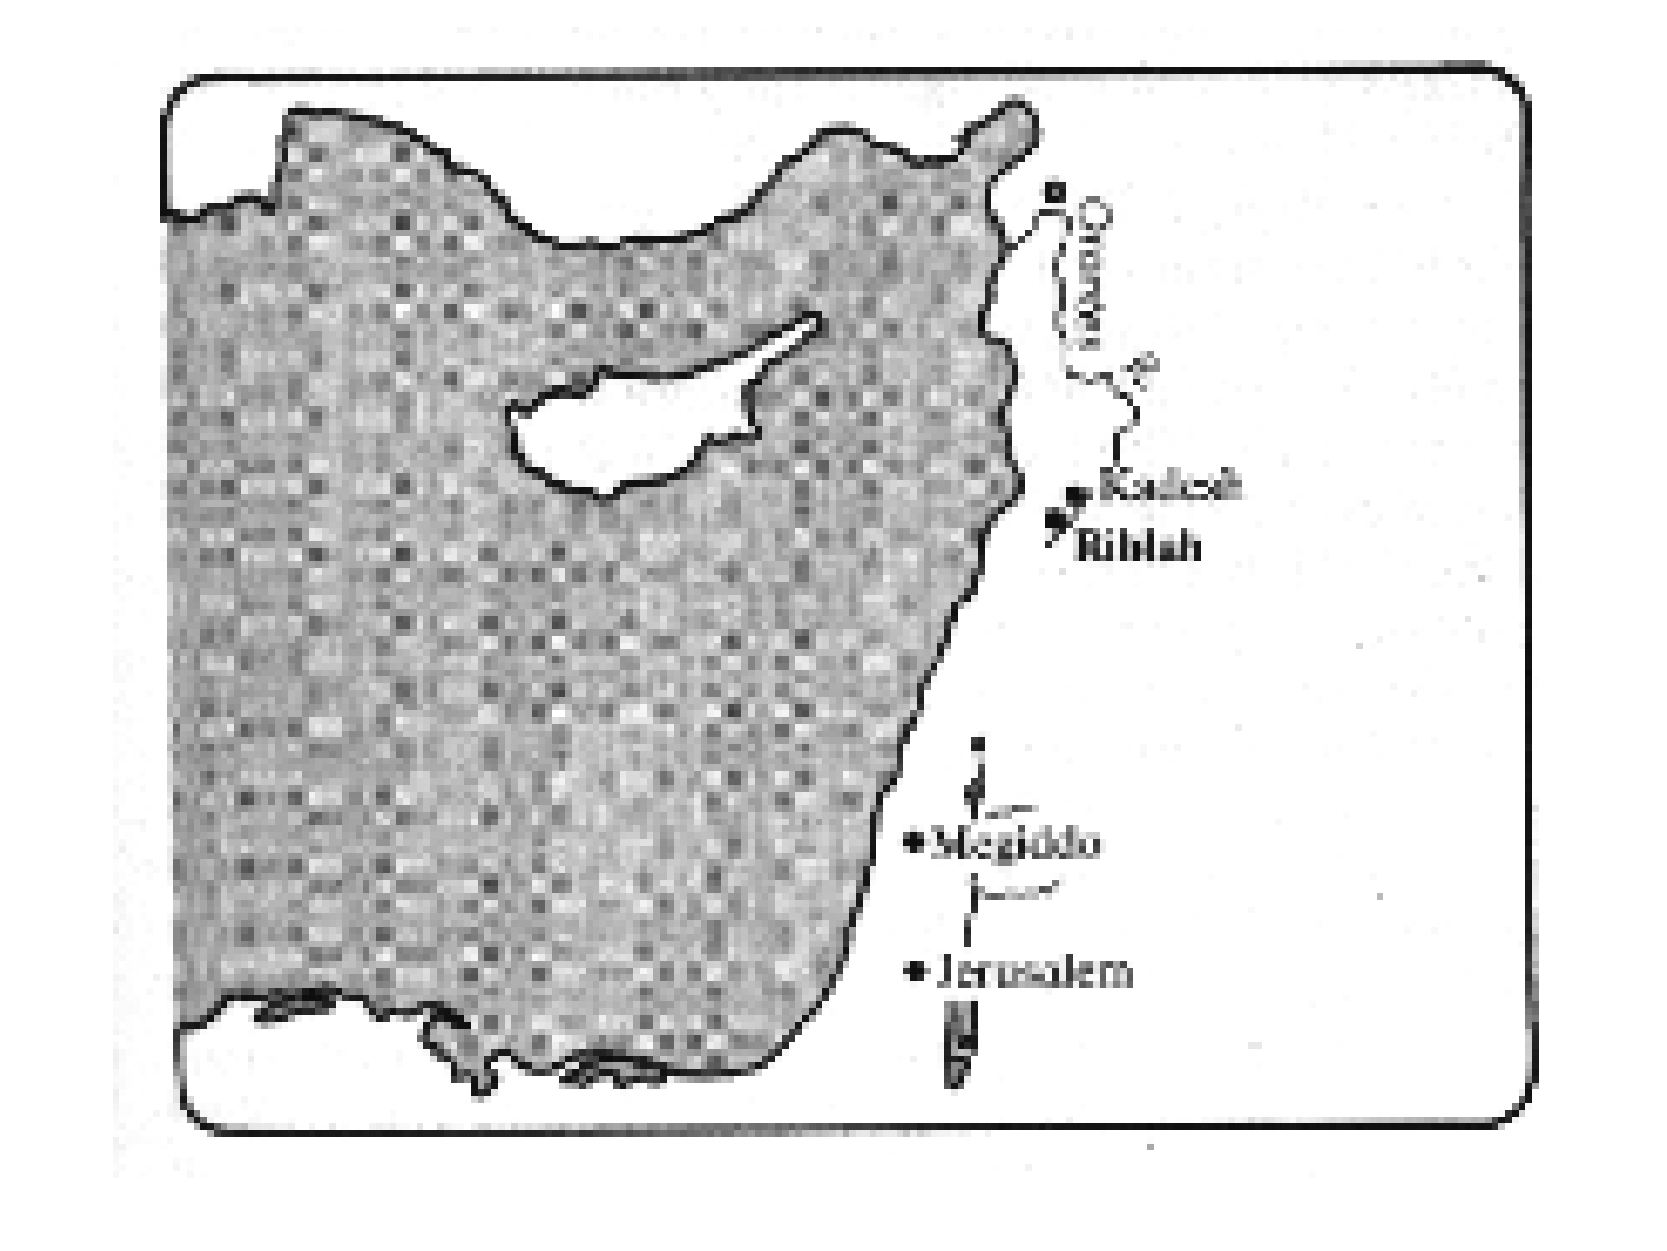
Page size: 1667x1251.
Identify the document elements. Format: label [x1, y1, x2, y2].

picture [113, 27, 1554, 1179]
